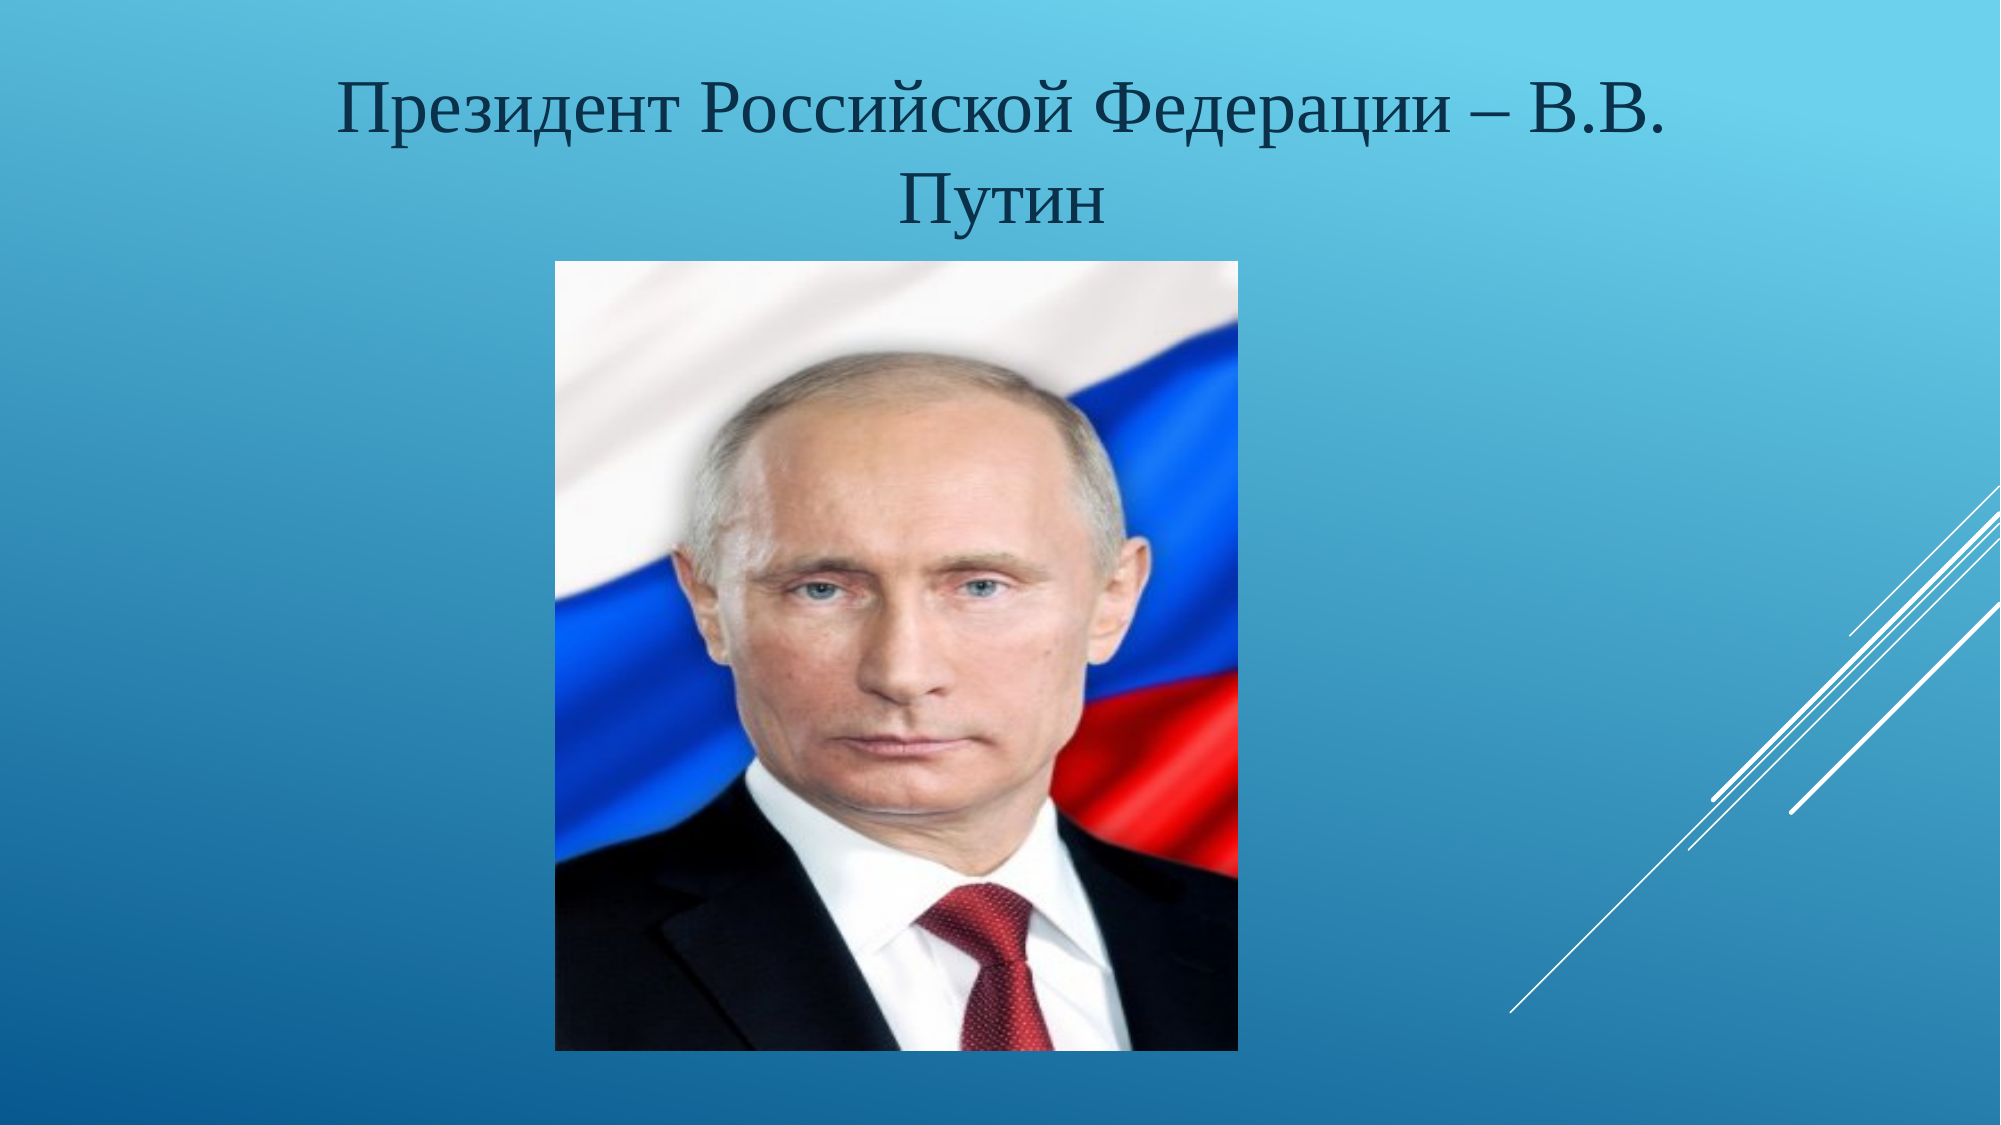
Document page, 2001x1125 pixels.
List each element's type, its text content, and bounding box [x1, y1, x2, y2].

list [555, 260, 1238, 1051]
title Президент Российской Федерации – В.В. Путин [302, 48, 1703, 248]
